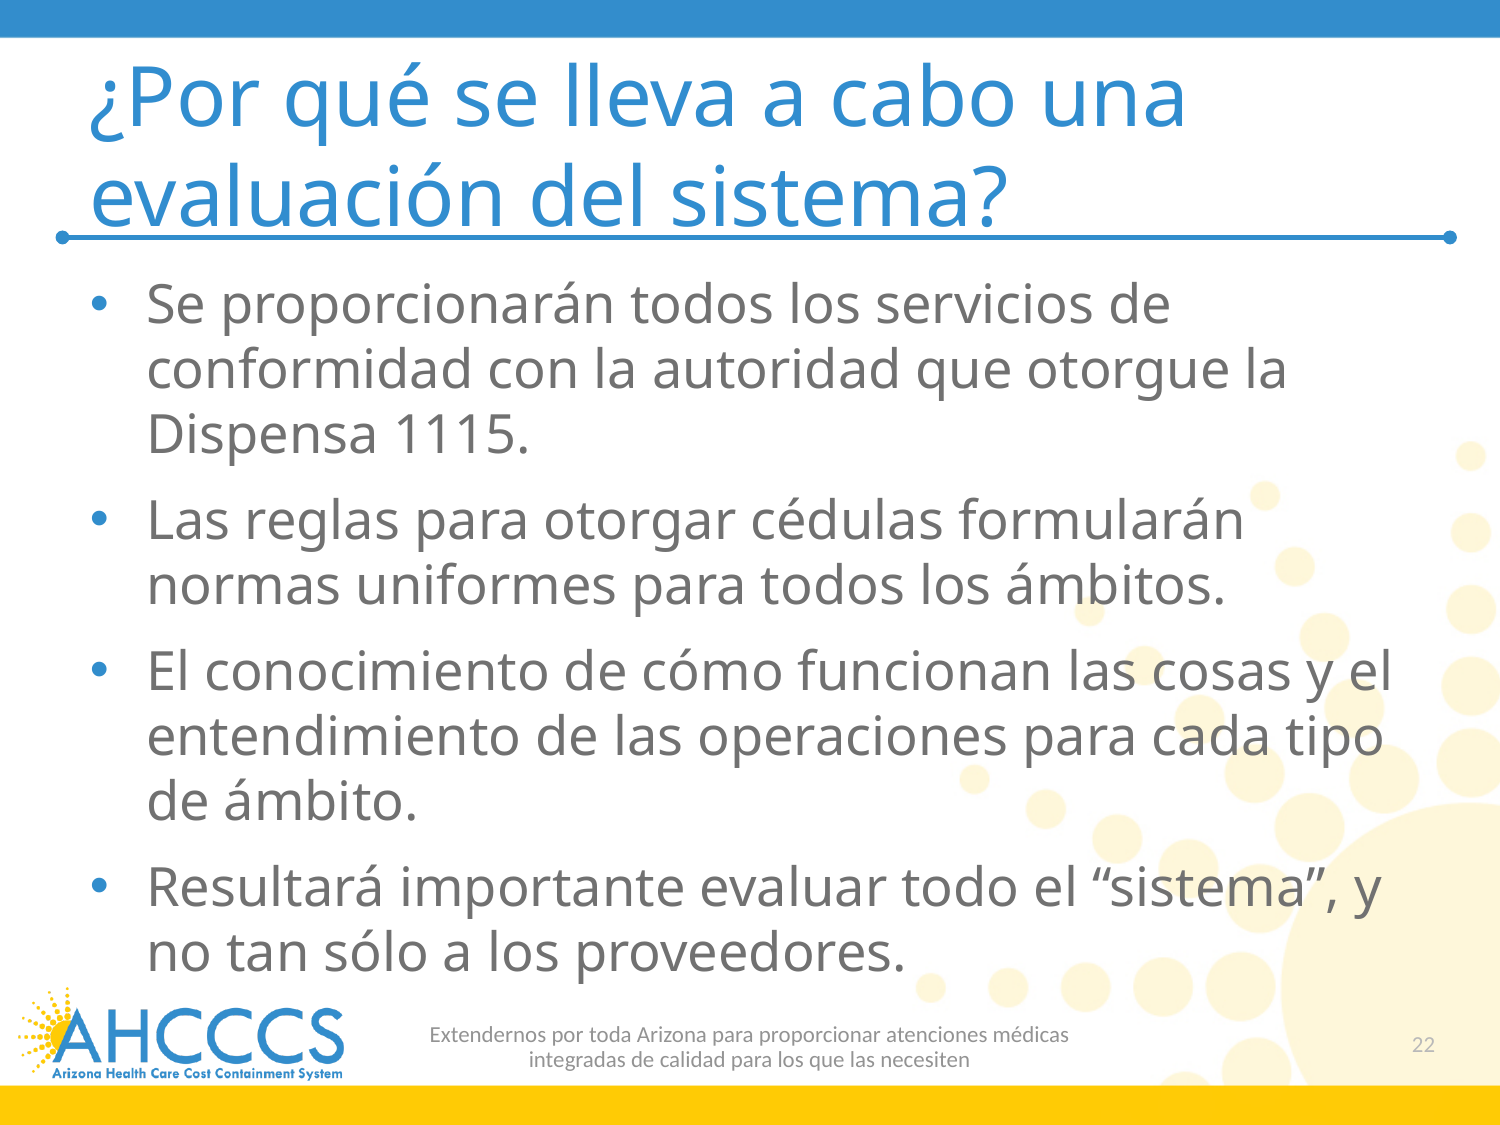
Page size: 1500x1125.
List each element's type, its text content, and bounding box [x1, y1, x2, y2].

list Se proporcionarán todos los servicios de conformidad con la autoridad que otorgue la Dispensa 1115. Las reglas para otorgar cédulas formularán normas uniformes para todos los ámbitos. El conocimiento de cómo funcionan las cosas y el entendimiento de las operaciones para cada tipo de ámbito. Resultará importante evaluar todo el “sistema”, y no tan sólo a los proveedores. [75, 262, 1450, 980]
picture [0, 0, 1500, 1016]
title ¿Por qué se lleva a cabo una evaluación del sistema? [75, 50, 1438, 250]
footer Extendernos por toda Arizona para proporcionar atenciones médicas integradas de calidad para los que las necesiten [0, 1016, 1500, 1079]
picture [0, 1079, 1500, 1125]
